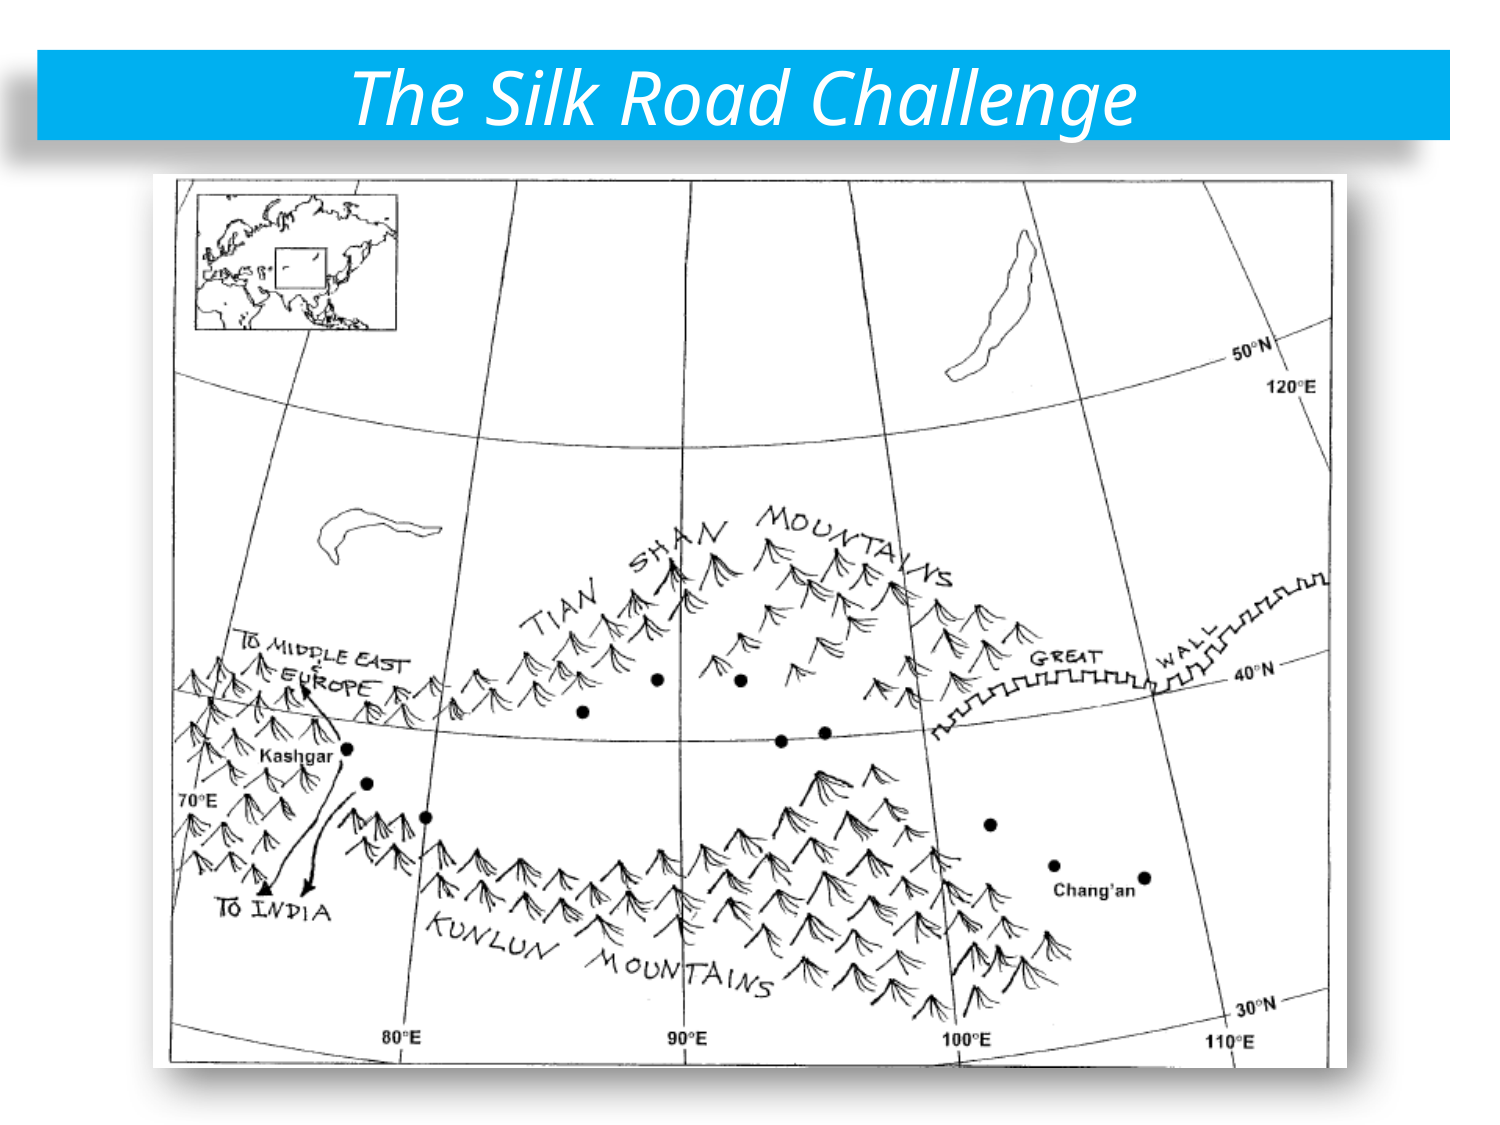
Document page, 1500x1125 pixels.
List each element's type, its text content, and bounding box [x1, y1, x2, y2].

text_box The Silk Road Challenge [37, 49, 1450, 141]
picture [153, 174, 1347, 1068]
